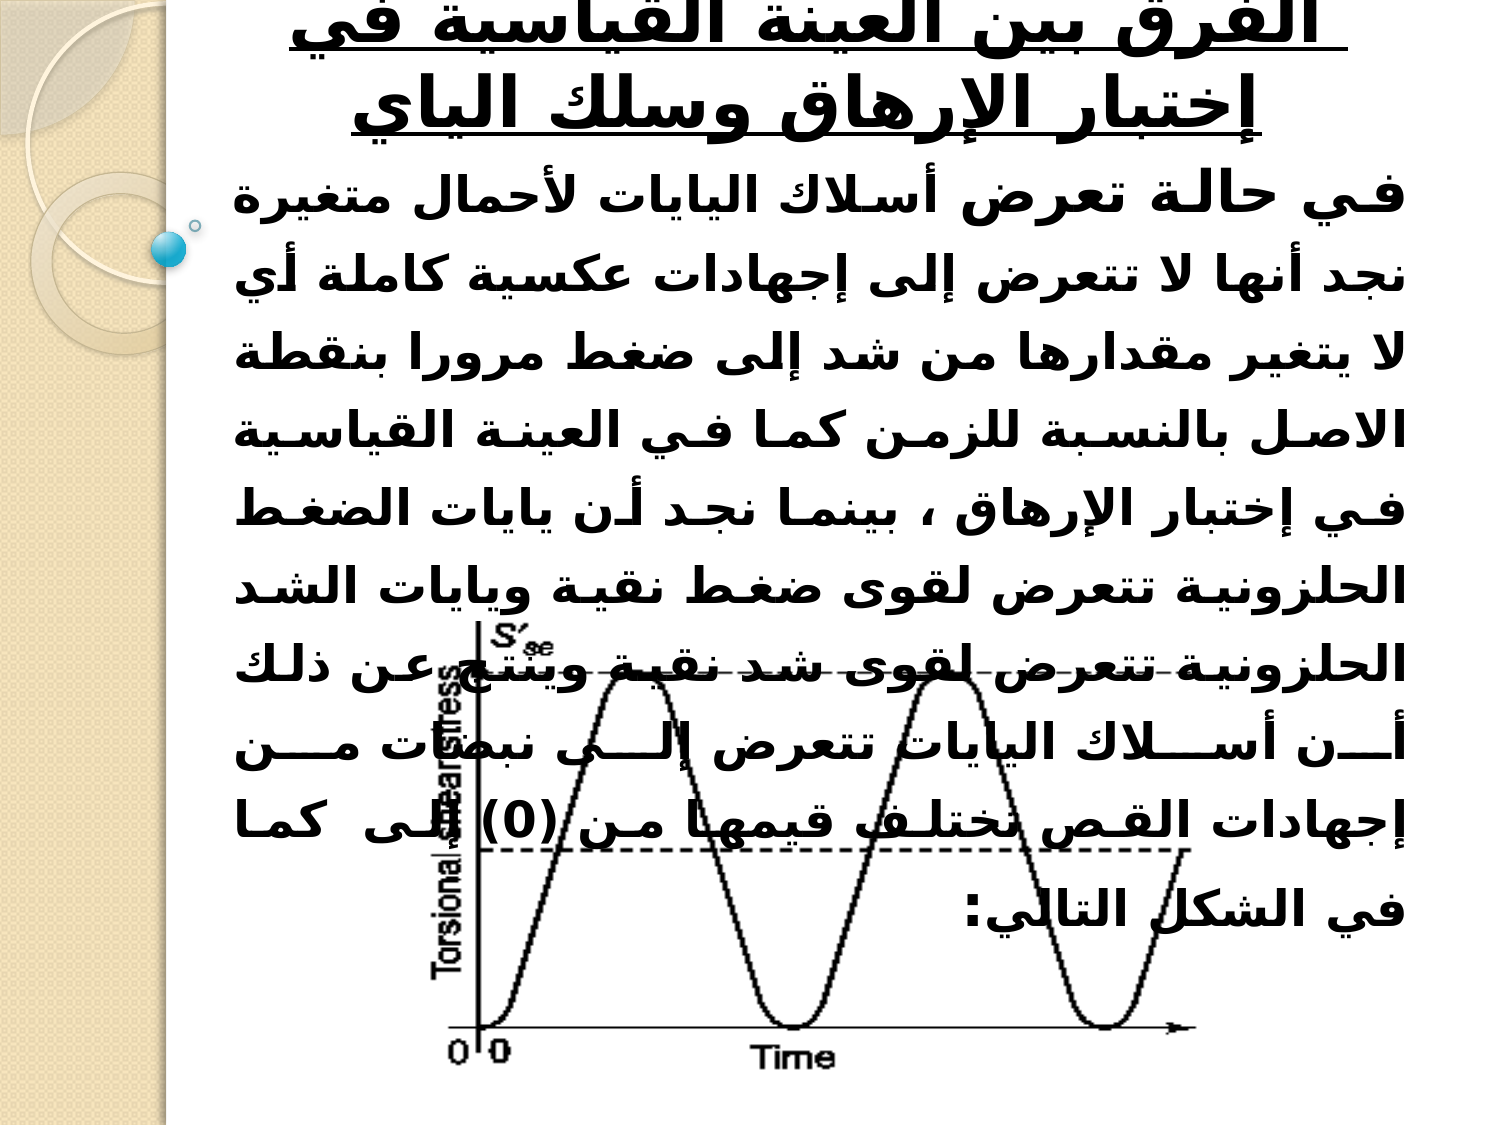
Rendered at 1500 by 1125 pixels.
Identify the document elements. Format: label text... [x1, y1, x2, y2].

picture [407, 621, 1211, 1083]
title الفرق بين العينة القياسية في إختبار الإرهاق وسلك الياي [189, 42, 1454, 149]
